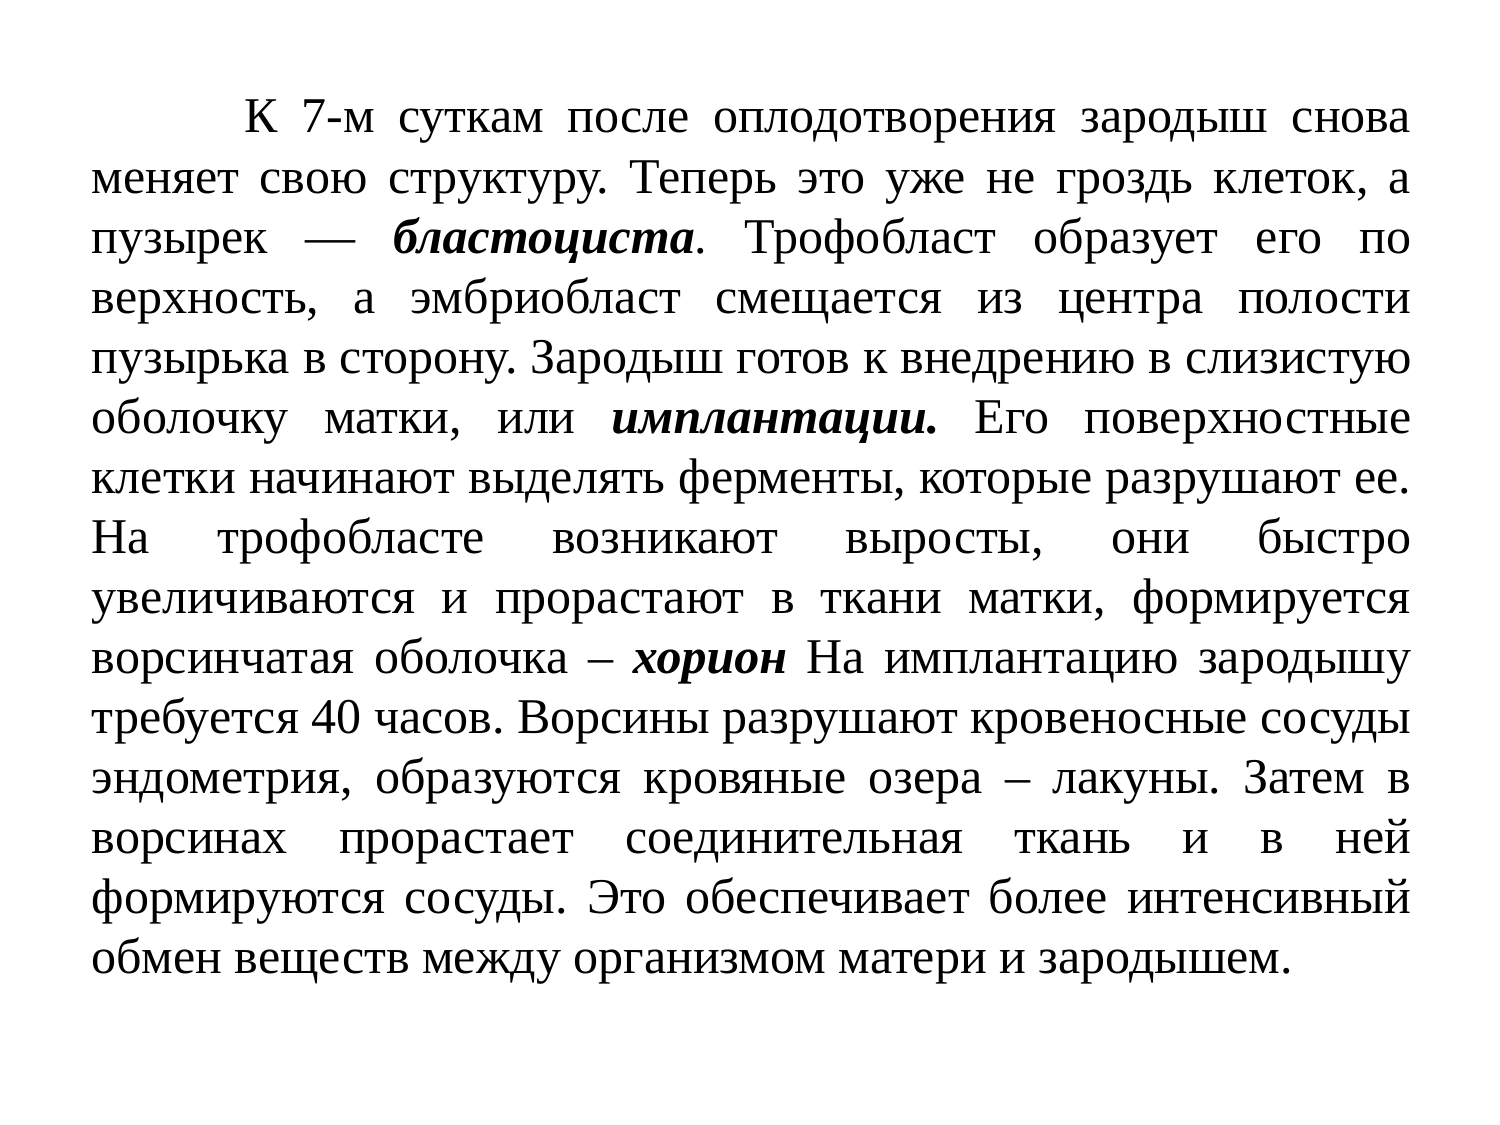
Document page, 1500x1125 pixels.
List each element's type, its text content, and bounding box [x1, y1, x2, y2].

list К 7-м суткам после оплодотворения зародыш снова меняет свою структуру. Теперь это уже не гроздь клеток, а пузырек — бластоциста. Трофобласт образует его по­верхность, а эмбриобласт смещается из центра полости пузырька в сторону. Зародыш готов к внедрению в сли­зистую оболочку матки, или имплантации. Его поверх­ностные клетки начинают выделять ферменты, которые разрушают ее. На трофобласте возникают выросты, они быстро увеличиваются и прорастают в ткани матки, формируется ворсинчатая оболочка – хорион На имплантацию зародышу требуется 40 часов. Ворсины раз­рушают кровеносные сосуды эндометрия, образуются кровяные озера – лакуны. Затем в ворсинах прорастает соединительная ткань и в ней формируются сосуды. Это обеспечивает более интенсивный обмен веществ между организмом матери и зародышем. [76, 66, 1427, 1017]
